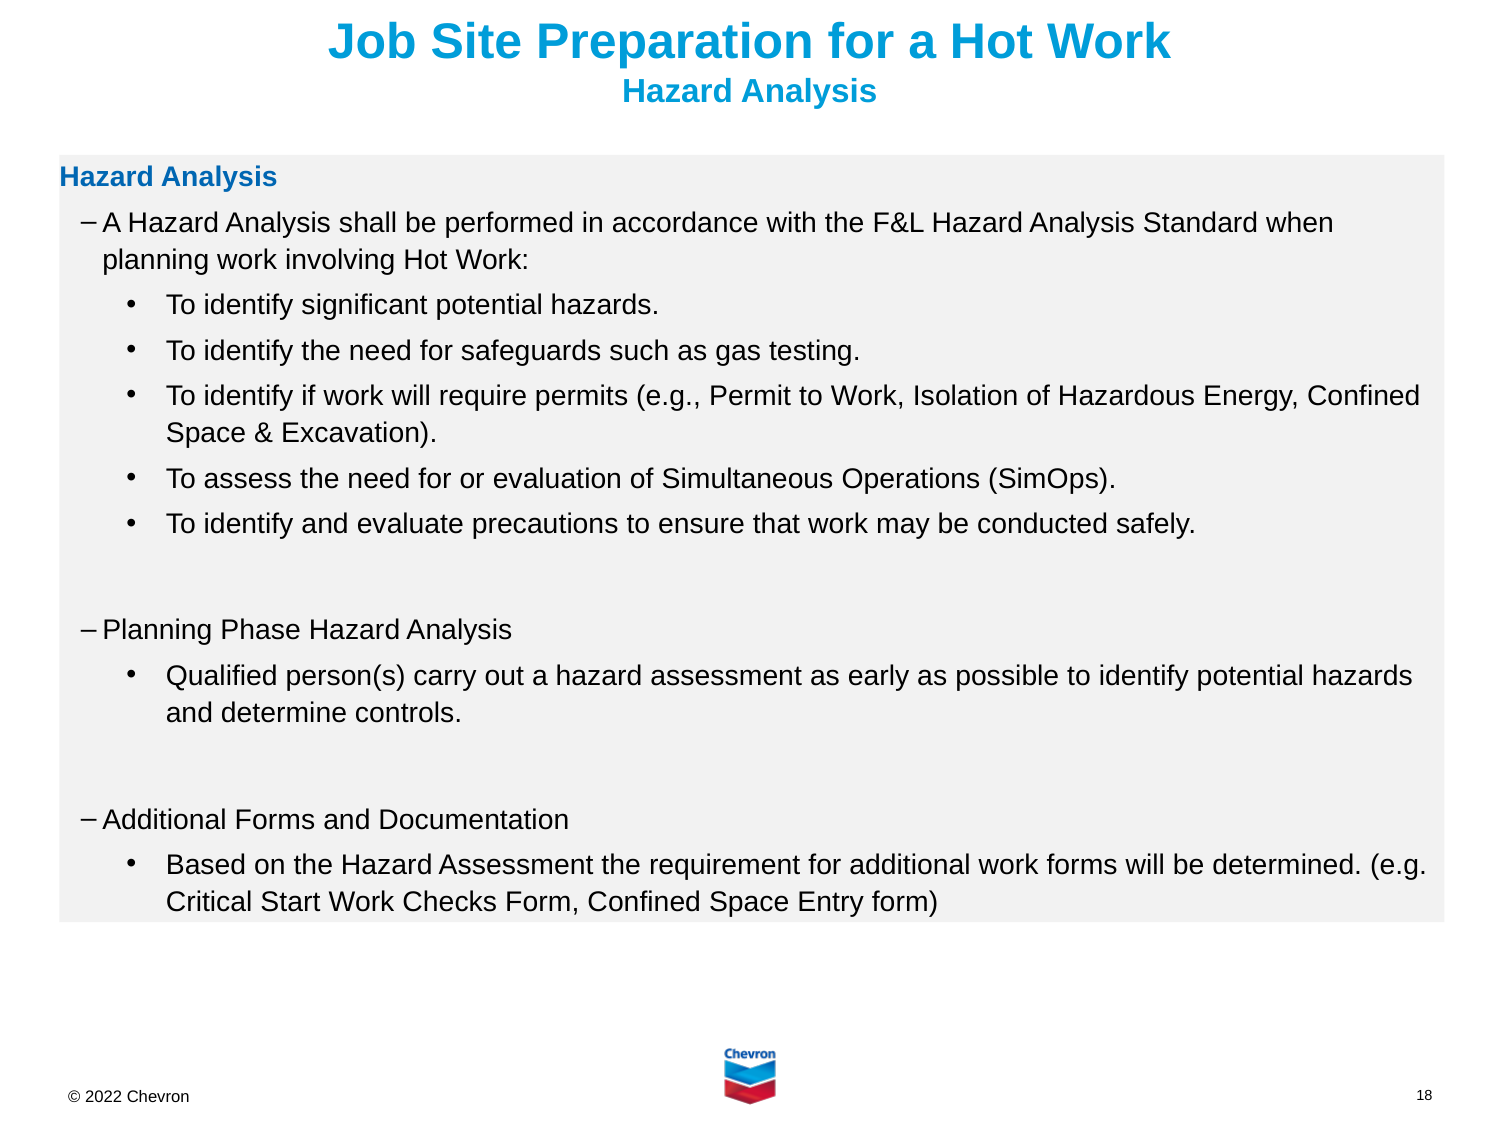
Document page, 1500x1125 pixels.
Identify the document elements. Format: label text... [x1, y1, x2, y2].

picture [708, 1032, 792, 1121]
list Hazard Analysis A Hazard Analysis shall be performed in accordance with the F&L Hazard Analysis Standard when planning work involving Hot Work: To identify significant potential hazards. To identify the need for safeguards such as gas testing. To identify if work will require permits (e.g., Permit to Work, Isolation of Hazardous Energy, Confined Space & Excavation). To assess the need for or evaluation of Simultaneous Operations (SimOps). To identify and evaluate precautions to ensure that work may be conducted safely. Planning Phase Hazard Analysis Qualified person(s) carry out a hazard assessment as early as possible to identify potential hazards and determine controls. Additional Forms and Documentation Based on the Hazard Assessment the requirement for additional work forms will be determined. (e.g. Critical Start Work Checks Form, Confined Space Entry form) [59, 154, 1445, 923]
title Job Site Preparation for a Hot Work Hazard Analysis [67, 2, 1433, 144]
